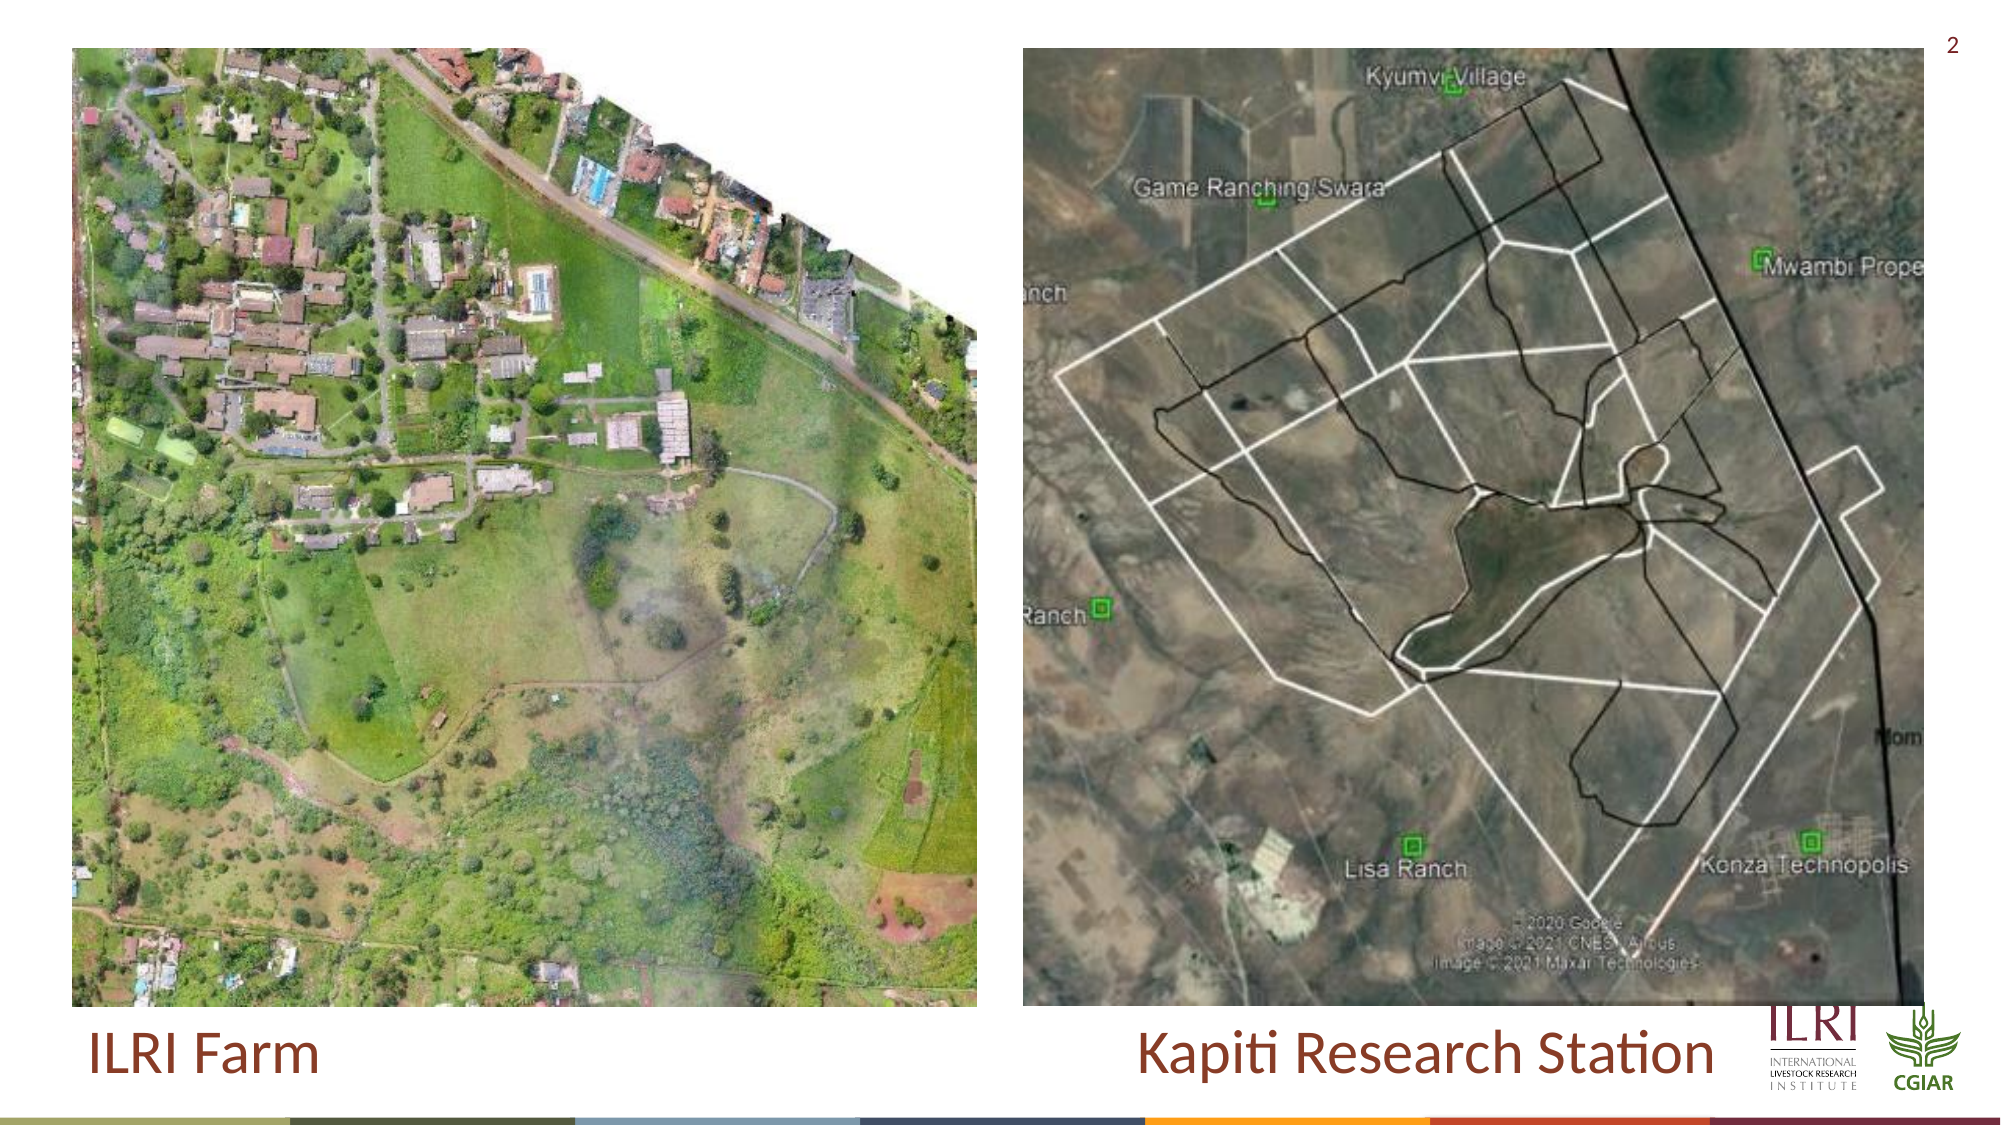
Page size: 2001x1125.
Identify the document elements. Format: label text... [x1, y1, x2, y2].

picture [72, 48, 977, 1007]
picture [1022, 48, 1925, 1007]
list ILRI Farm Kapiti Research Station [72, 1003, 1873, 1083]
